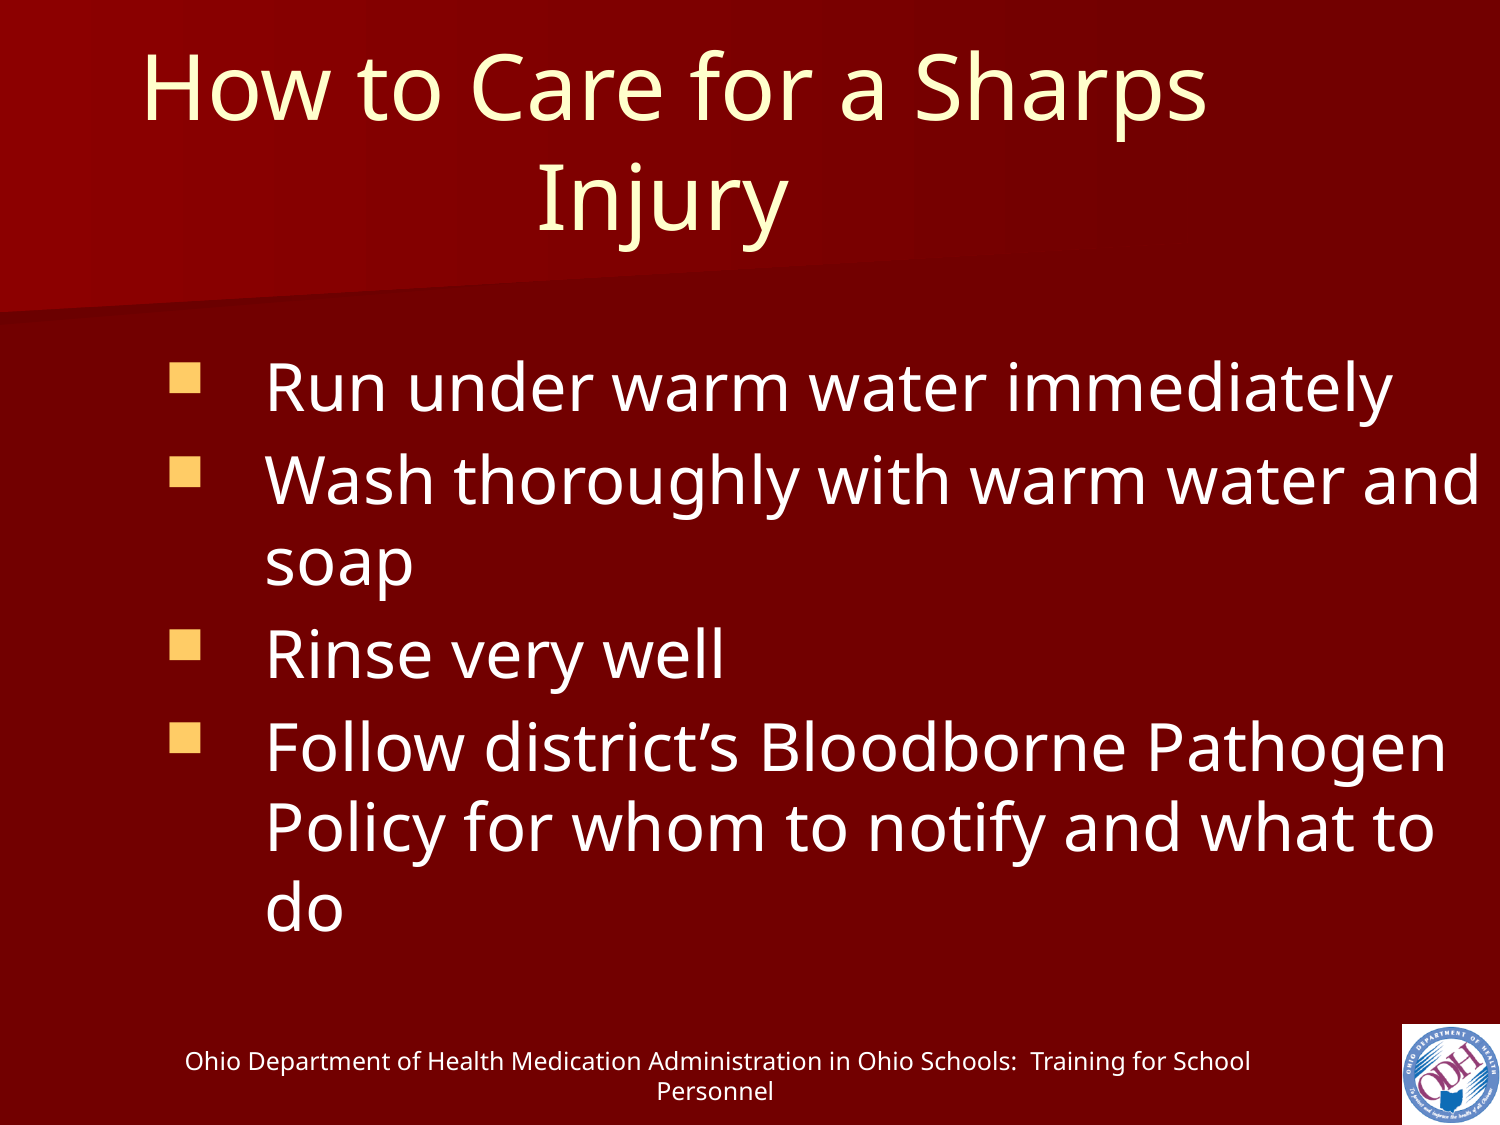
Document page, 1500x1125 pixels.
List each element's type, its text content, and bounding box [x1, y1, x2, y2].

text_box Ohio Department of Health Medication Administration in Ohio Schools: Training for School Personnel [124, 1025, 1313, 1125]
picture [1402, 1024, 1500, 1125]
list Run under warm water immediately Wash thoroughly with warm water and soap Rinse very well Follow district’s Bloodborne Pathogen Policy for whom to notify and what to do [150, 337, 1500, 1080]
title How to Care for a Sharps Injury [0, 45, 1350, 233]
